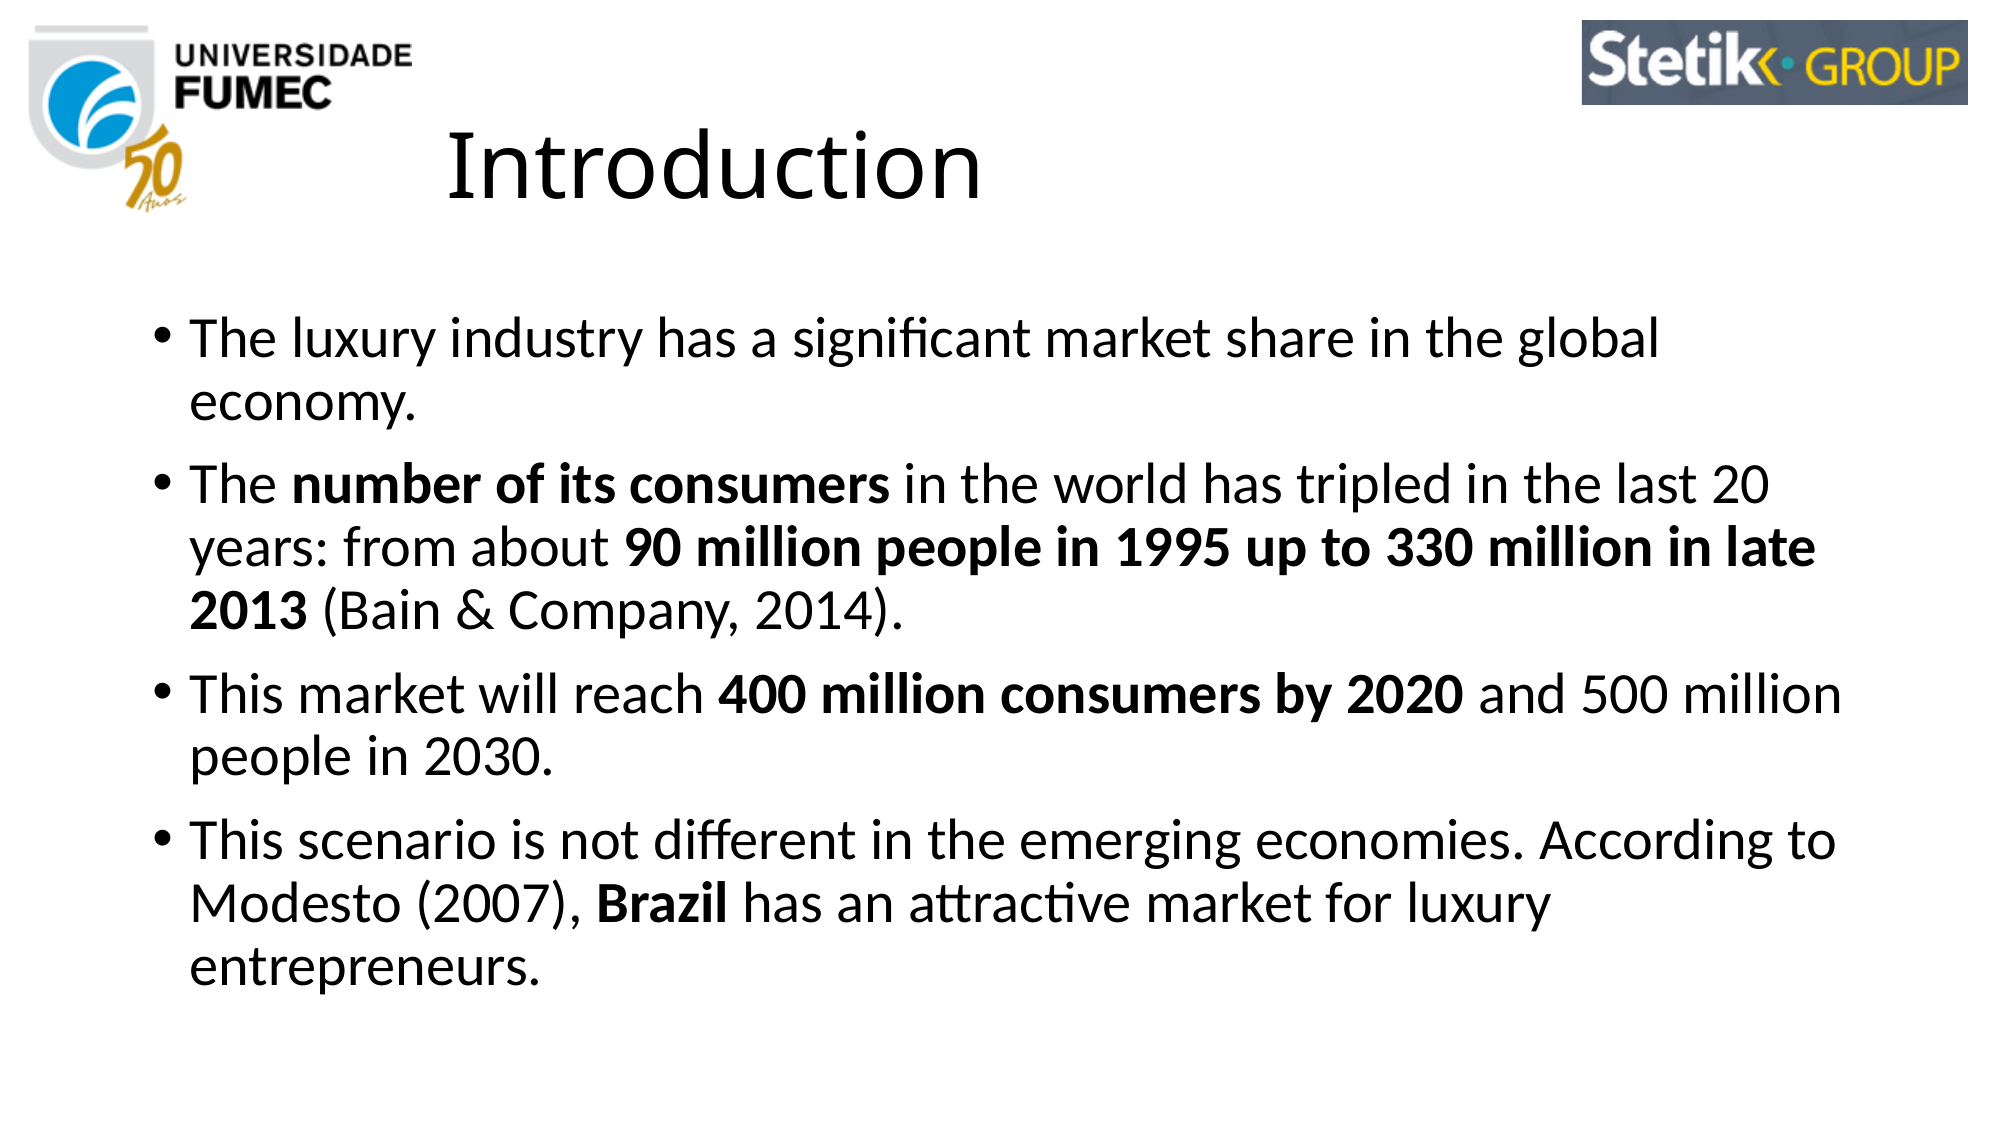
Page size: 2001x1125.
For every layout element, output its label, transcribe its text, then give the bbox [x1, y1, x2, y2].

list The luxury industry has a significant market share in the global economy. The number of its consumers in the world has tripled in the last 20 years: from about 90 million people in 1995 up to 330 million in late 2013 (Bain & Company, 2014). This market will reach 400 million consumers by 2020 and 500 million people in 2030. This scenario is not different in the emerging economies. According to Modesto (2007), Brazil has an attractive market for luxury entrepreneurs. [137, 299, 1863, 1014]
picture [1581, 20, 1968, 105]
picture [27, 24, 412, 213]
title Introduction [431, 59, 1564, 278]
